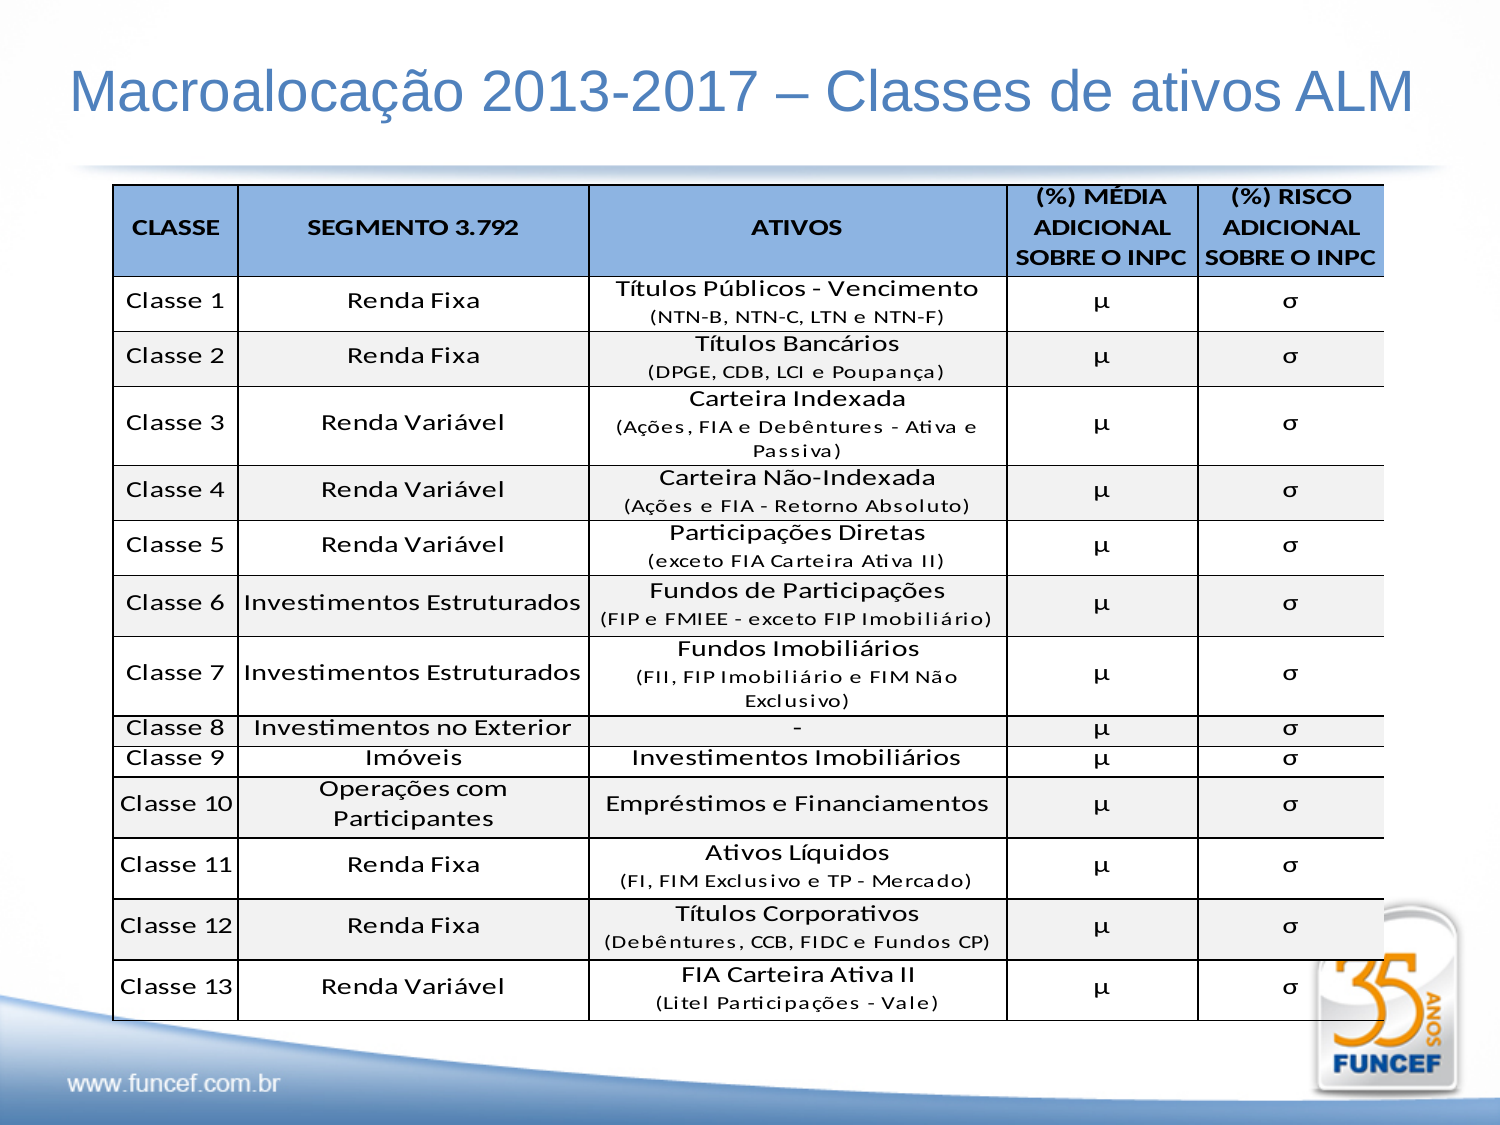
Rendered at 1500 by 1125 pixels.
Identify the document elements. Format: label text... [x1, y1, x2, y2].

title Macroalocação 2013-2017 – Classes de ativos ALM [23, 23, 1448, 153]
picture [0, 0, 1500, 1125]
